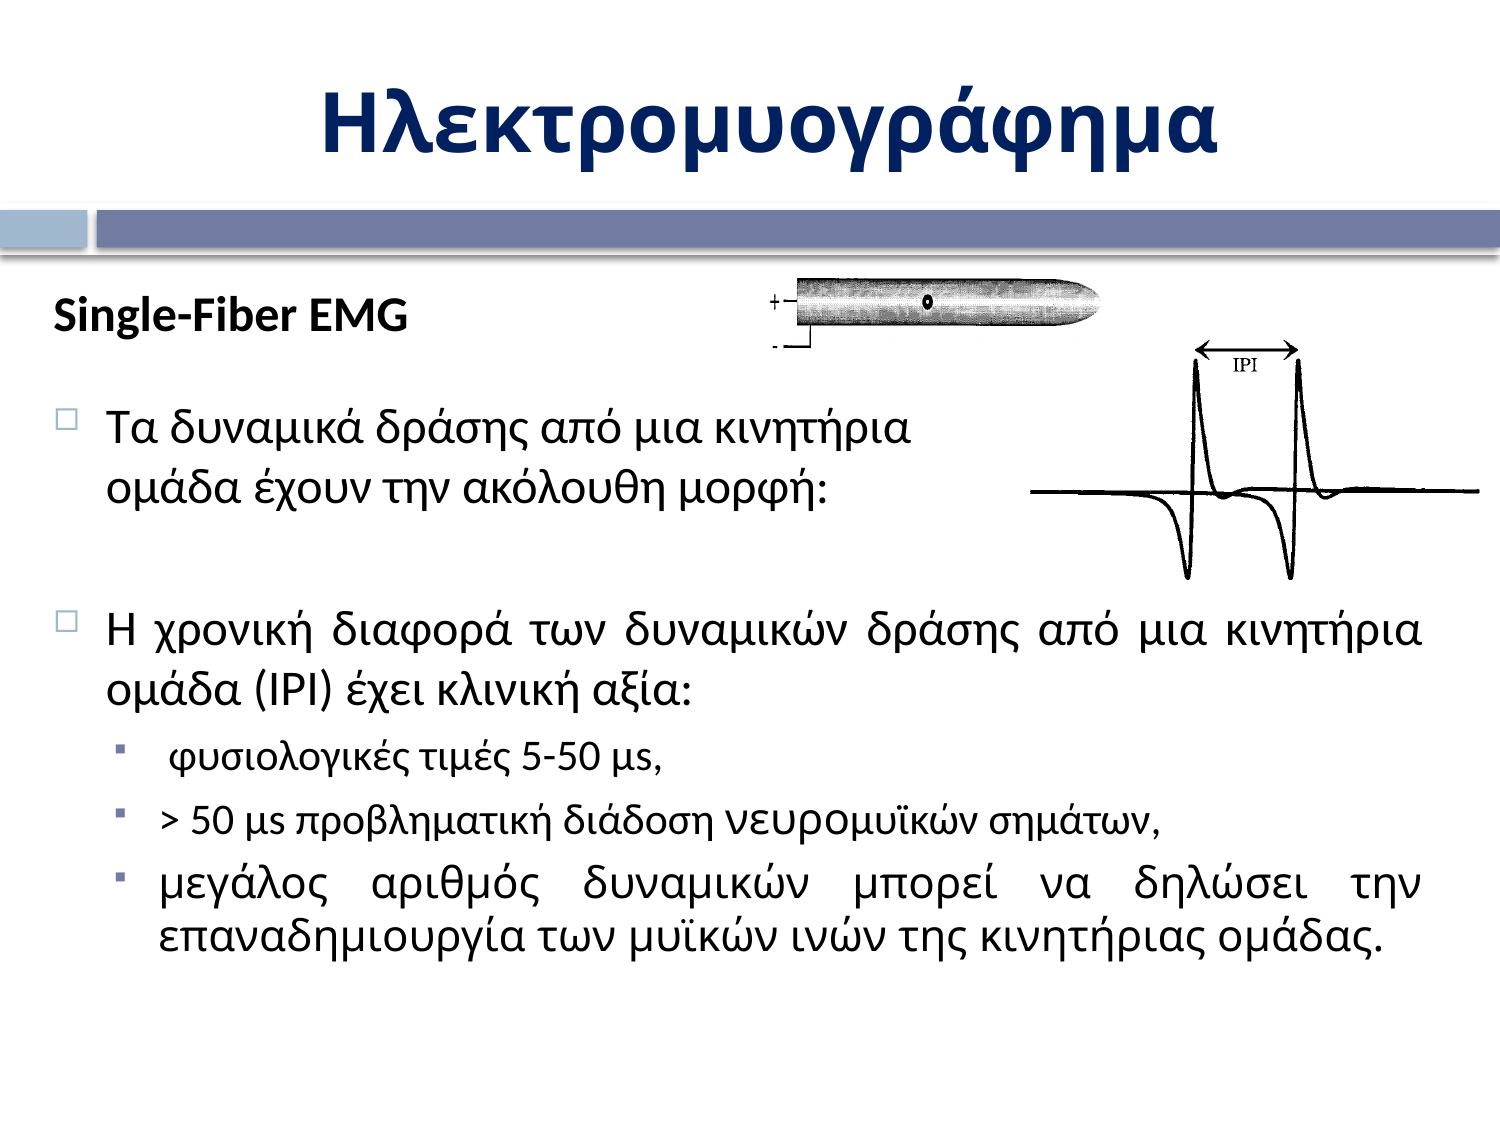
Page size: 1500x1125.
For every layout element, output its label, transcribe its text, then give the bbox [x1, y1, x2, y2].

list Single-Fiber EMG Τα δυναμικά δράσης από μια κινητήρια ομάδα έχουν την ακόλουθη μορφή: [38, 274, 965, 588]
title Ηλεκτρομυογράφημα [100, 37, 1438, 200]
picture [768, 273, 1484, 583]
text_box Η χρονική διαφορά των δυναμικών δράσης από μια κινητήρια ομάδα (ΙΡΙ) έχει κλινική αξία: φυσιολογικές τιμές 5-50 μs, > 50 μs προβληματική διάδοση νευρομυϊκών σημάτων, μεγάλος αριθμός δυναμικών μπορεί να δηλώσει την επαναδημιουργία των μυϊκών ινών της κινητήριας ομάδας. [38, 588, 1438, 1063]
